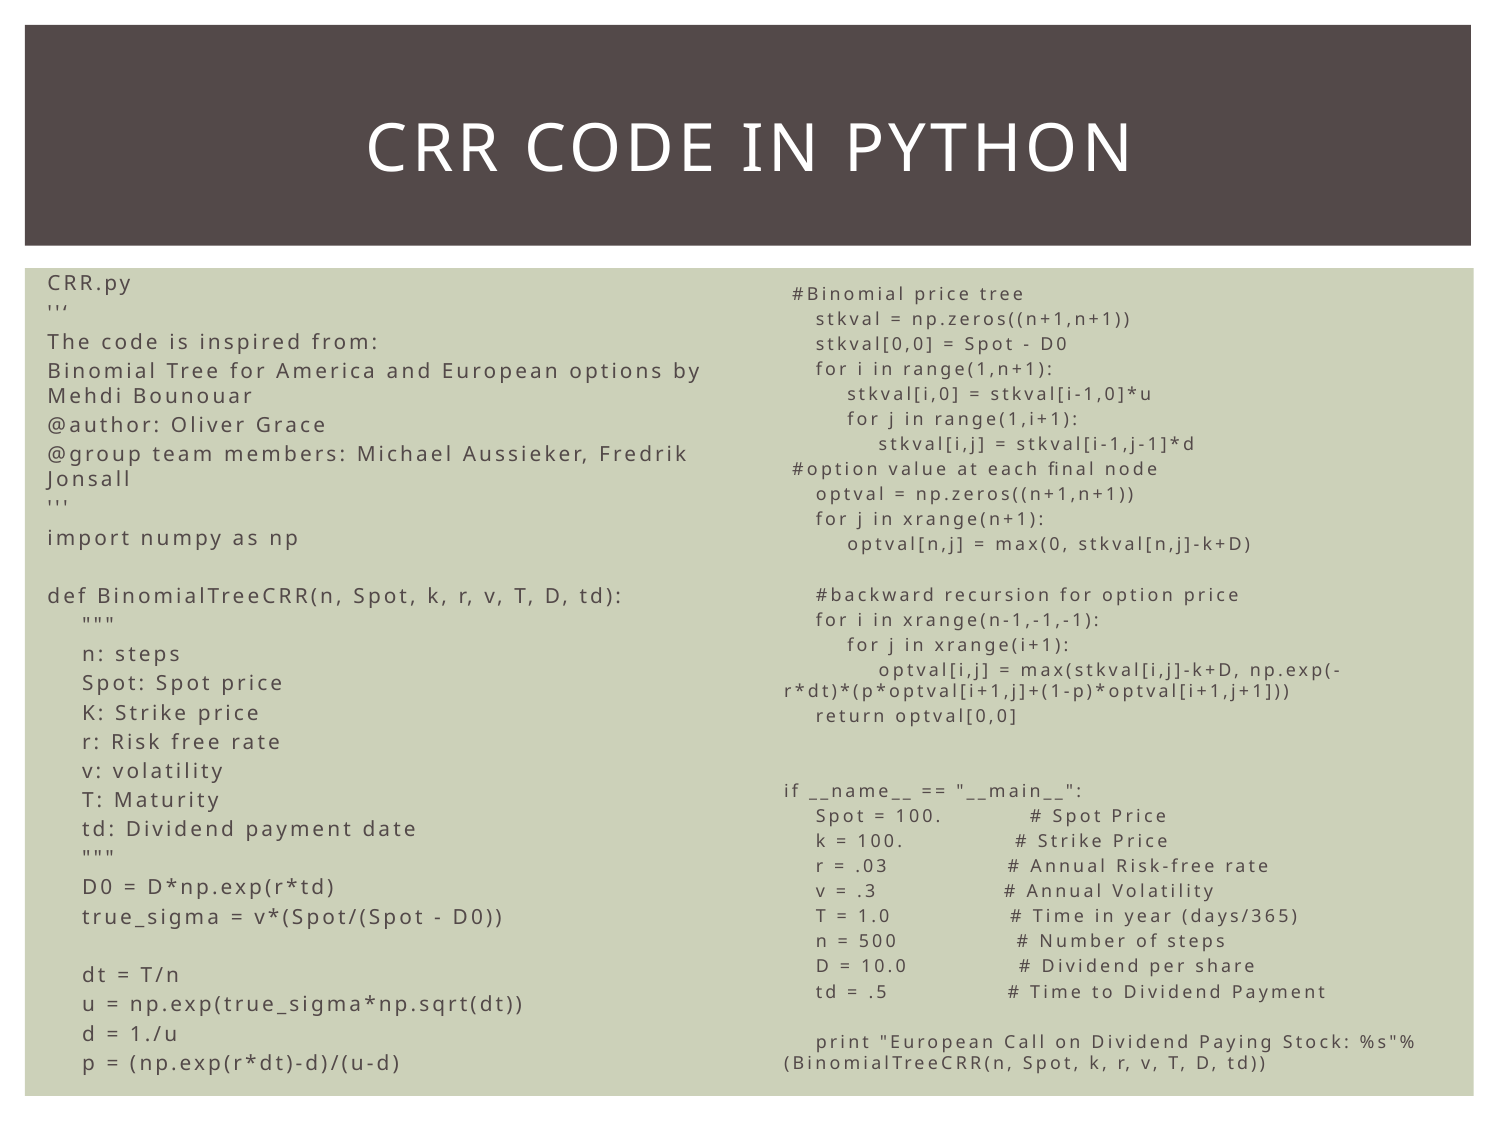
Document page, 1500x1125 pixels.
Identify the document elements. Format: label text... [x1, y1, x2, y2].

title CRR Code in python [62, 58, 1438, 232]
list #Binomial price tree stkval = np.zeros((n+1,n+1)) stkval[0,0] = Spot - D0 for i in range(1,n+1): stkval[i,0] = stkval[i-1,0]*u for j in range(1,i+1): stkval[i,j] = stkval[i-1,j-1]*d #option value at each final node optval = np.zeros((n+1,n+1)) for j in xrange(n+1): optval[n,j] = max(0, stkval[n,j]-k+D) #backward recursion for option price for i in xrange(n-1,-1,-1): for j in xrange(i+1): optval[i,j] = max(stkval[i,j]-k+D, np.exp(-r*dt)*(p*optval[i+1,j]+(1-p)*optval[i+1,j+1])) return optval[0,0] if __name__ == "__main__": Spot = 100. # Spot Price k = 100. # Strike Price r = .03 # Annual Risk-free rate v = .3 # Annual Volatility T = 1.0 # Time in year (days/365) n = 500 # Number of steps D = 10.0 # Dividend per share td = .5 # Time to Dividend Payment print "European Call on Dividend Paying Stock: %s"%(BinomialTreeCRR(n, Spot, k, r, v, T, D, td)) [762, 275, 1463, 1088]
list CRR.py ''‘ The code is inspired from: Binomial Tree for America and European options by Mehdi Bounouar @author: Oliver Grace @group team members: Michael Aussieker, Fredrik Jonsall ''' import numpy as np def BinomialTreeCRR(n, Spot, k, r, v, T, D, td): """ n: steps Spot: Spot price K: Strike price r: Risk free rate v: volatility T: Maturity td: Dividend payment date """ D0 = D*np.exp(r*td) true_sigma = v*(Spot/(Spot - D0)) dt = T/n u = np.exp(true_sigma*np.sqrt(dt)) d = 1./u p = (np.exp(r*dt)-d)/(u-d) [24, 262, 750, 1088]
